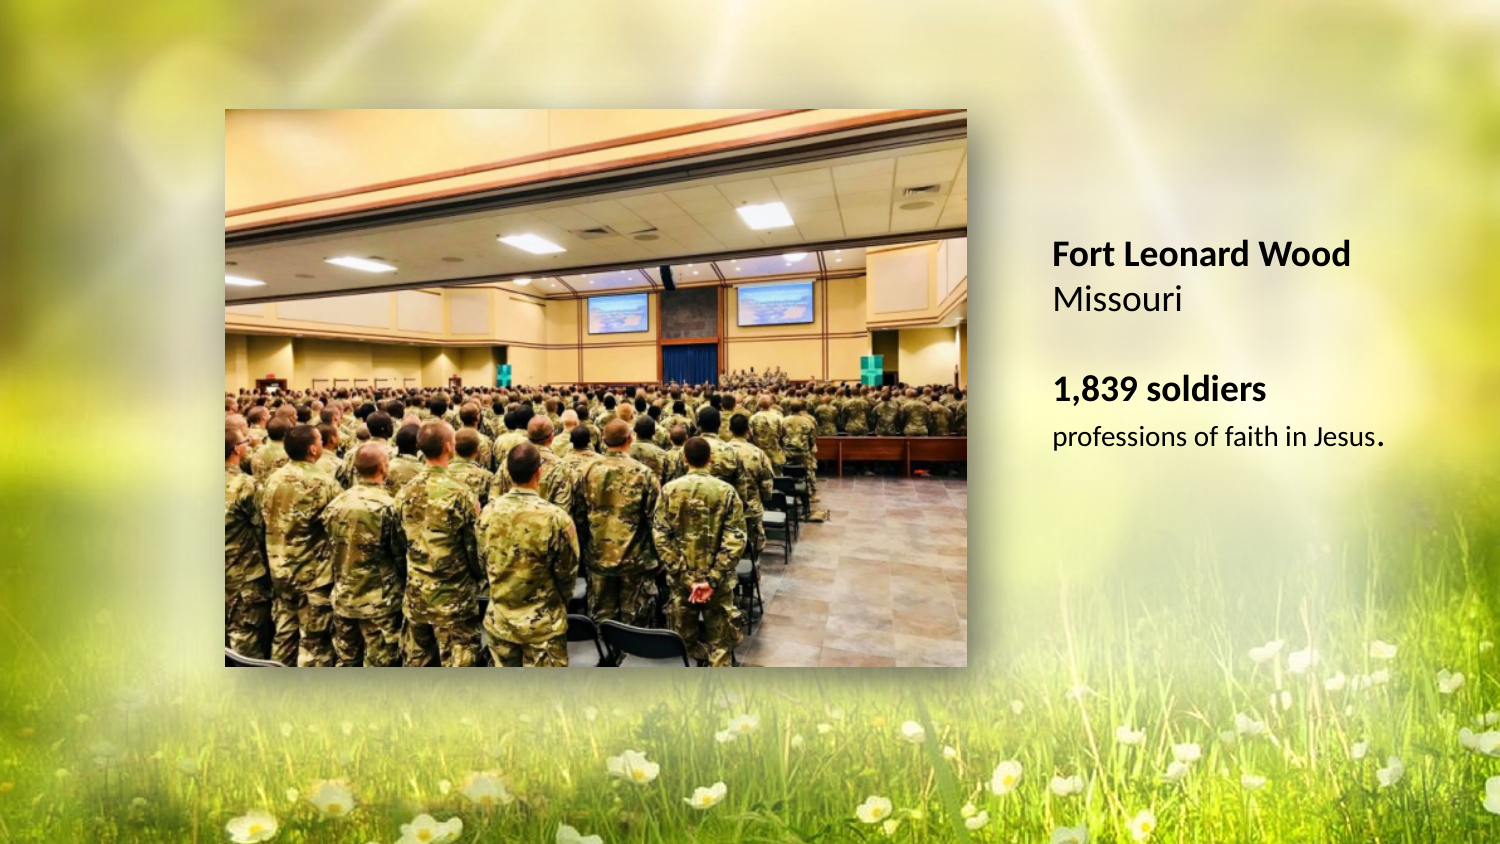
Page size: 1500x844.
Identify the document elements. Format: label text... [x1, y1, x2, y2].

picture [0, 0, 1500, 844]
text_box Fort Leonard Wood Missouri 1,839 soldiers professions of faith in Jesus. [1037, 221, 1438, 462]
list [224, 109, 967, 667]
